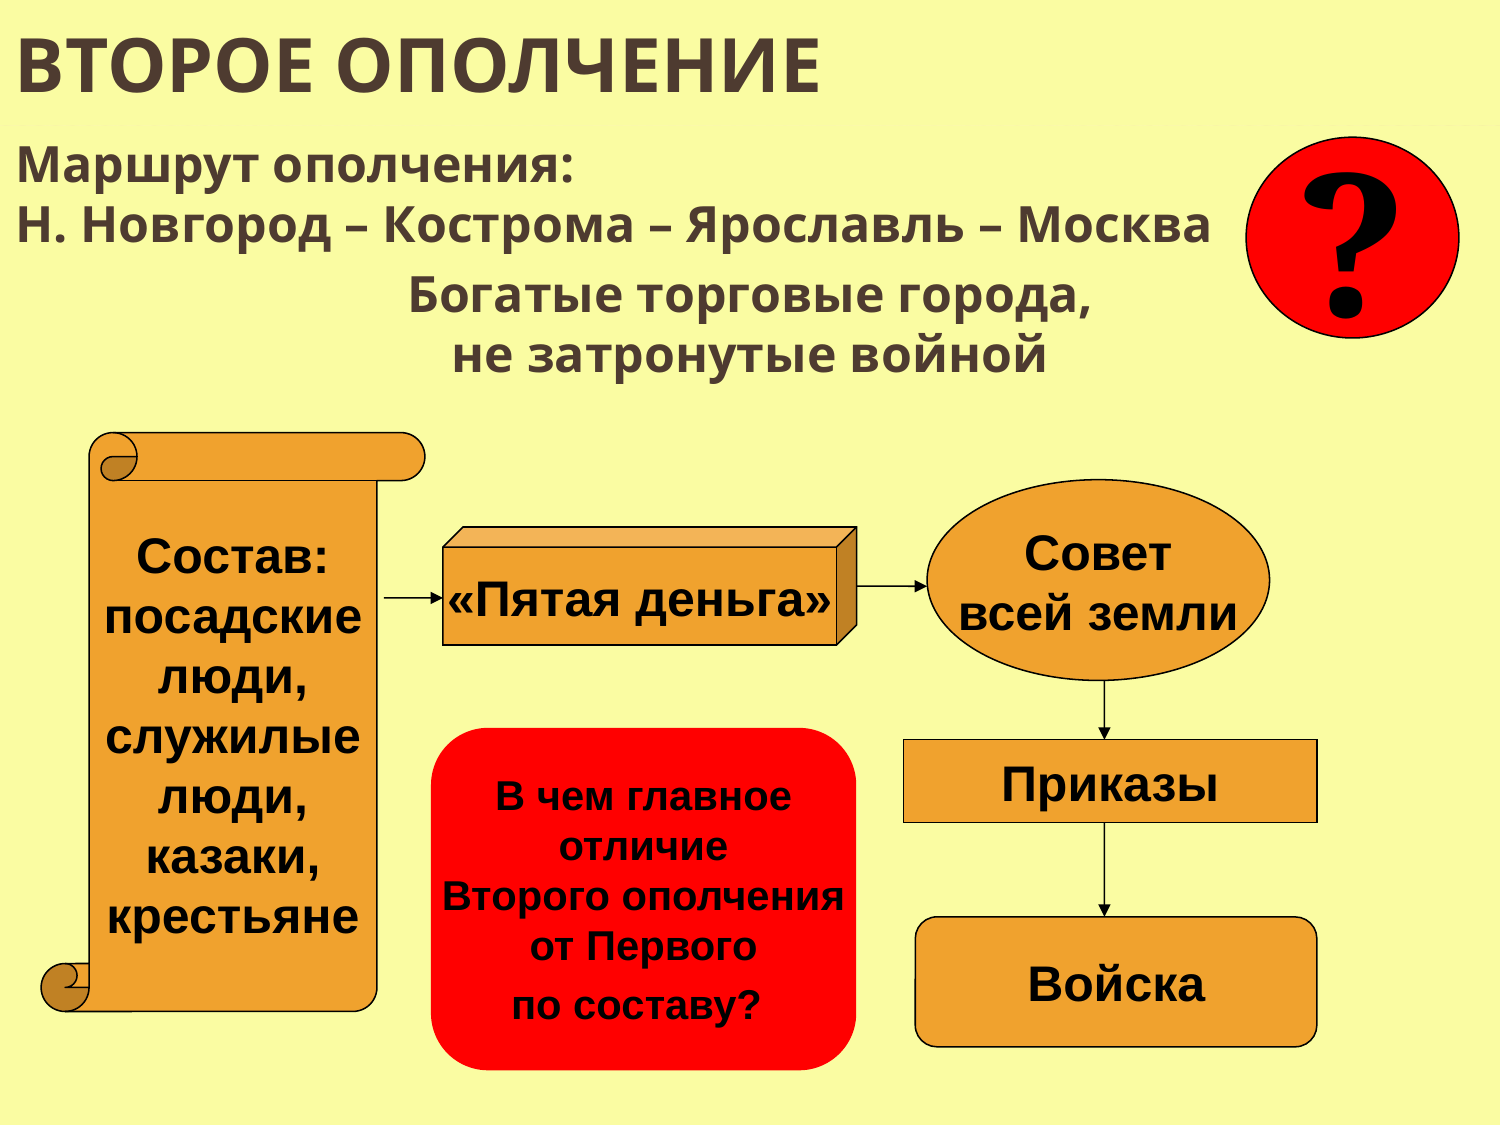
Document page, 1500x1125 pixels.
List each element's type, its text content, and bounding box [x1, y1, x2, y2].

text_box В чем главное отличие Второго ополчения от Первого по составу? [430, 727, 857, 1071]
text_box Войска [915, 916, 1317, 1047]
text_box [1098, 680, 1111, 740]
text_box ? [1246, 137, 1459, 338]
text_box [856, 580, 928, 593]
list Маршрут ополчения: Н. Новгород – Кострома – Ярославль – Москва Богатые торговые города, не затронутые войной [0, 125, 1500, 1125]
text_box Состав: посадские люди, служилые люди, казаки, крестьяне [41, 432, 425, 1012]
text_box [383, 591, 443, 605]
text_box «Пятая деньга» [442, 527, 857, 646]
text_box [1098, 822, 1111, 917]
title Второе ополчение [0, 0, 1500, 125]
text_box Приказы [903, 739, 1317, 823]
text_box Совет всей земли [927, 479, 1270, 681]
